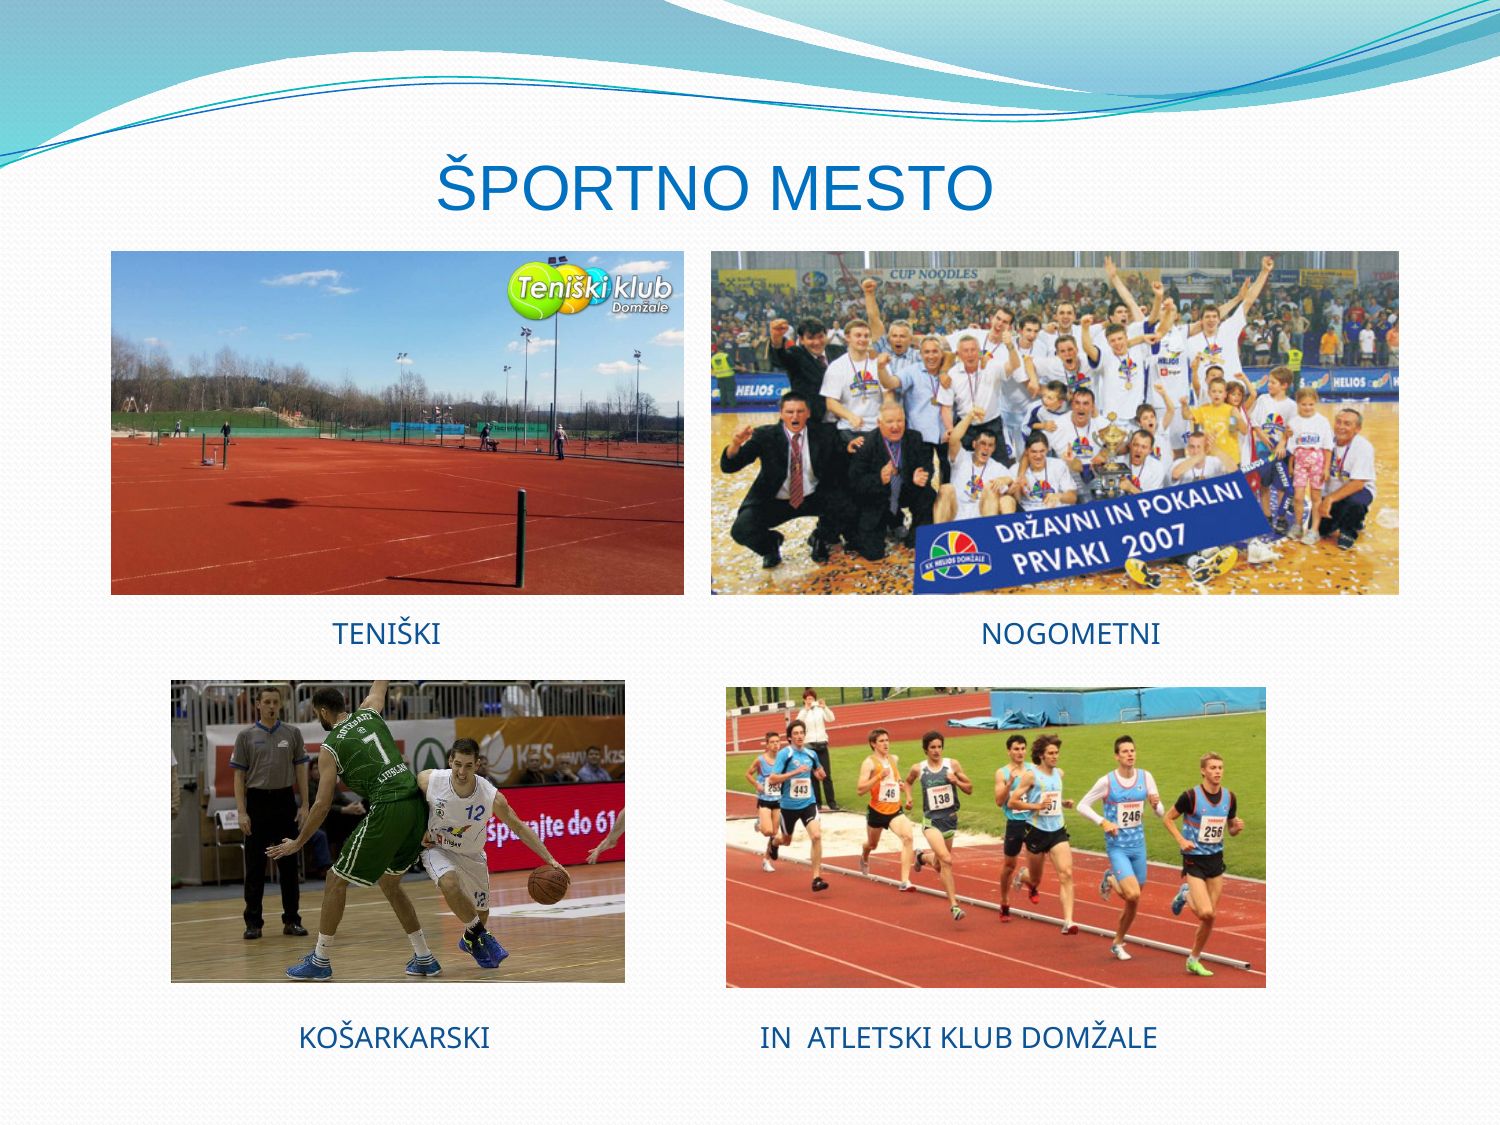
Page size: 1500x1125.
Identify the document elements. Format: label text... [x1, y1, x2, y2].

picture [726, 687, 1266, 988]
text_box KOŠARKARSKI IN ATLETSKI KLUB DOMŽALE [268, 1011, 1403, 1062]
text_box TENIŠKI NOGOMETNI [181, 607, 1306, 658]
title ŠPORTNO MESTO [29, 138, 1392, 224]
picture [170, 680, 625, 984]
picture [111, 251, 684, 595]
picture [711, 250, 1399, 595]
